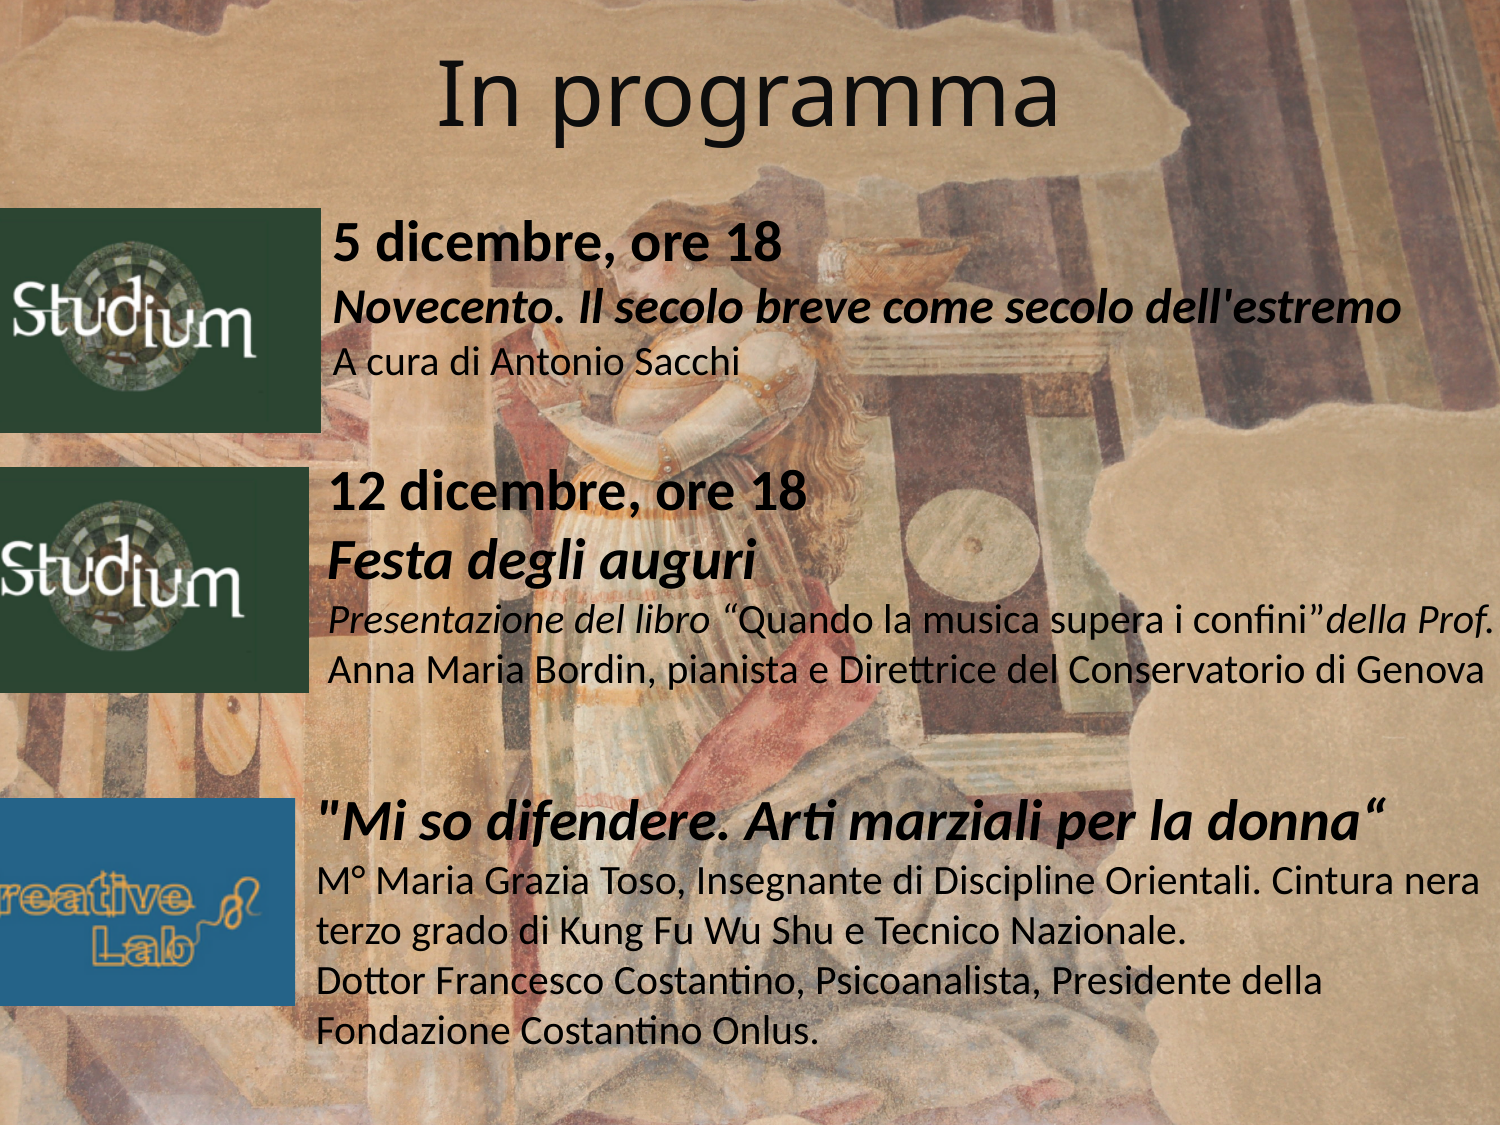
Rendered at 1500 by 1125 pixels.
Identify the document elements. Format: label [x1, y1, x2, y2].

text_box [0, 774, 1500, 1125]
picture [0, 0, 1500, 444]
text_box [0, 195, 1423, 433]
text_box [0, 444, 1500, 773]
